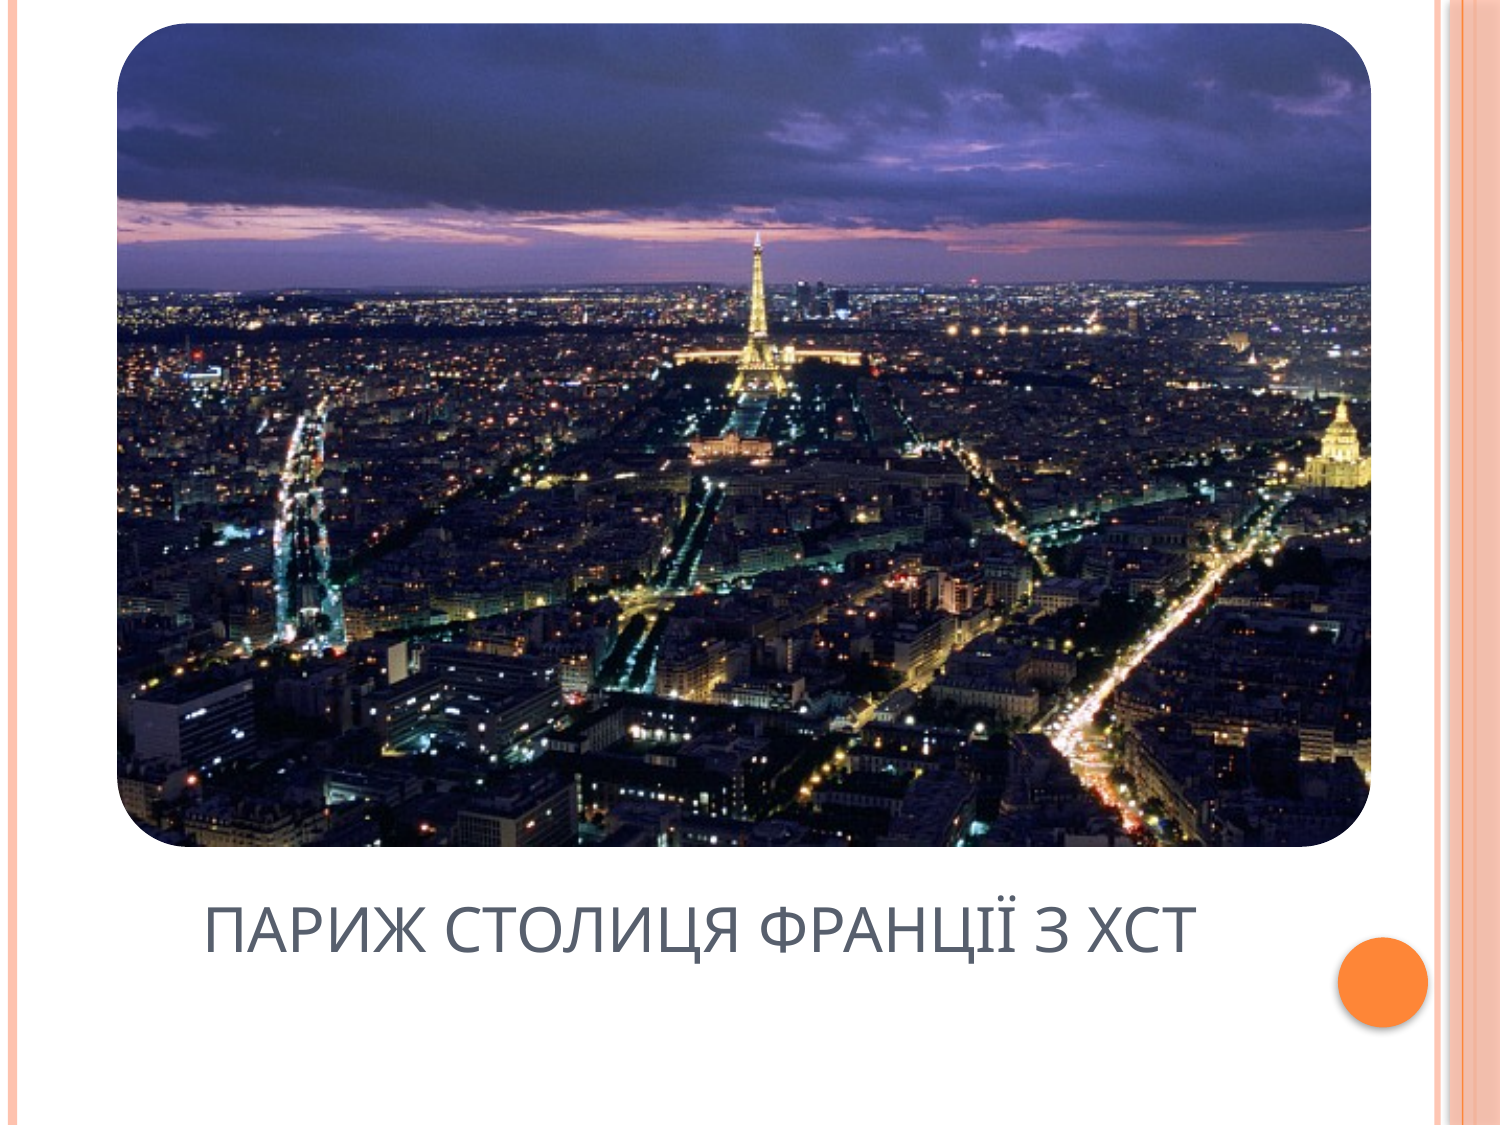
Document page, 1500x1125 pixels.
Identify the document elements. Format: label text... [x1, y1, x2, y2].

title Париж столиця Франції з Хст [187, 867, 1413, 973]
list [116, 22, 1372, 848]
